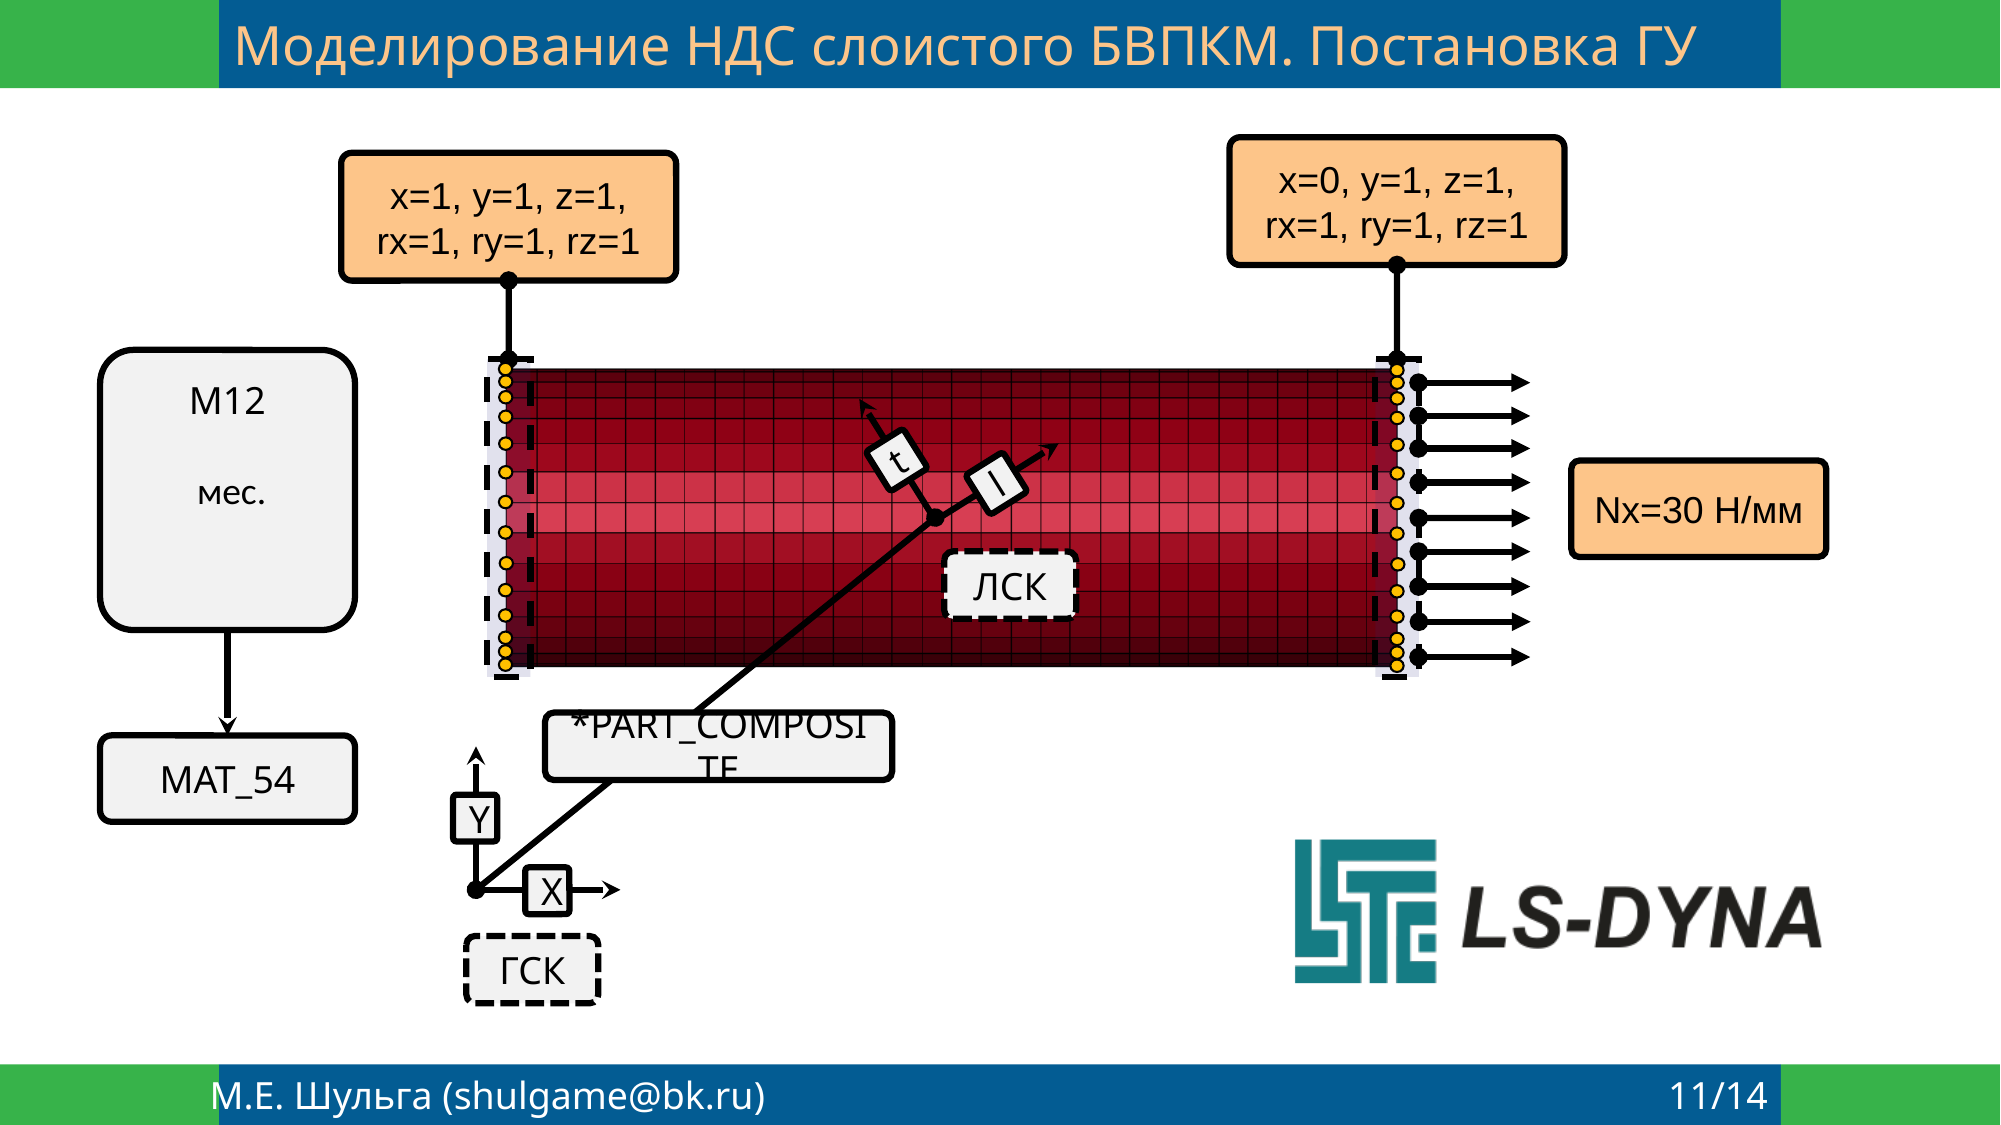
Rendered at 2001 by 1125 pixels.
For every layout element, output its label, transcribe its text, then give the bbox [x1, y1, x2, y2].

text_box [475, 517, 936, 890]
text_box x=1, y=1, z=1, rx=1, ry=1, rz=1 [340, 151, 678, 282]
text_box ГСК [465, 934, 600, 1005]
text_box x=0, y=1, z=1, rx=1, ry=1, rz=1 [1228, 136, 1566, 267]
text_box [486, 358, 492, 517]
text_box Nx=30 Н/мм [1570, 459, 1828, 559]
picture [492, 350, 1851, 1064]
text_box MAT_54 [99, 734, 357, 823]
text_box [0, 0, 2000, 89]
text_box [0, 1064, 2000, 1125]
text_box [871, 353, 1041, 522]
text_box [453, 746, 621, 915]
